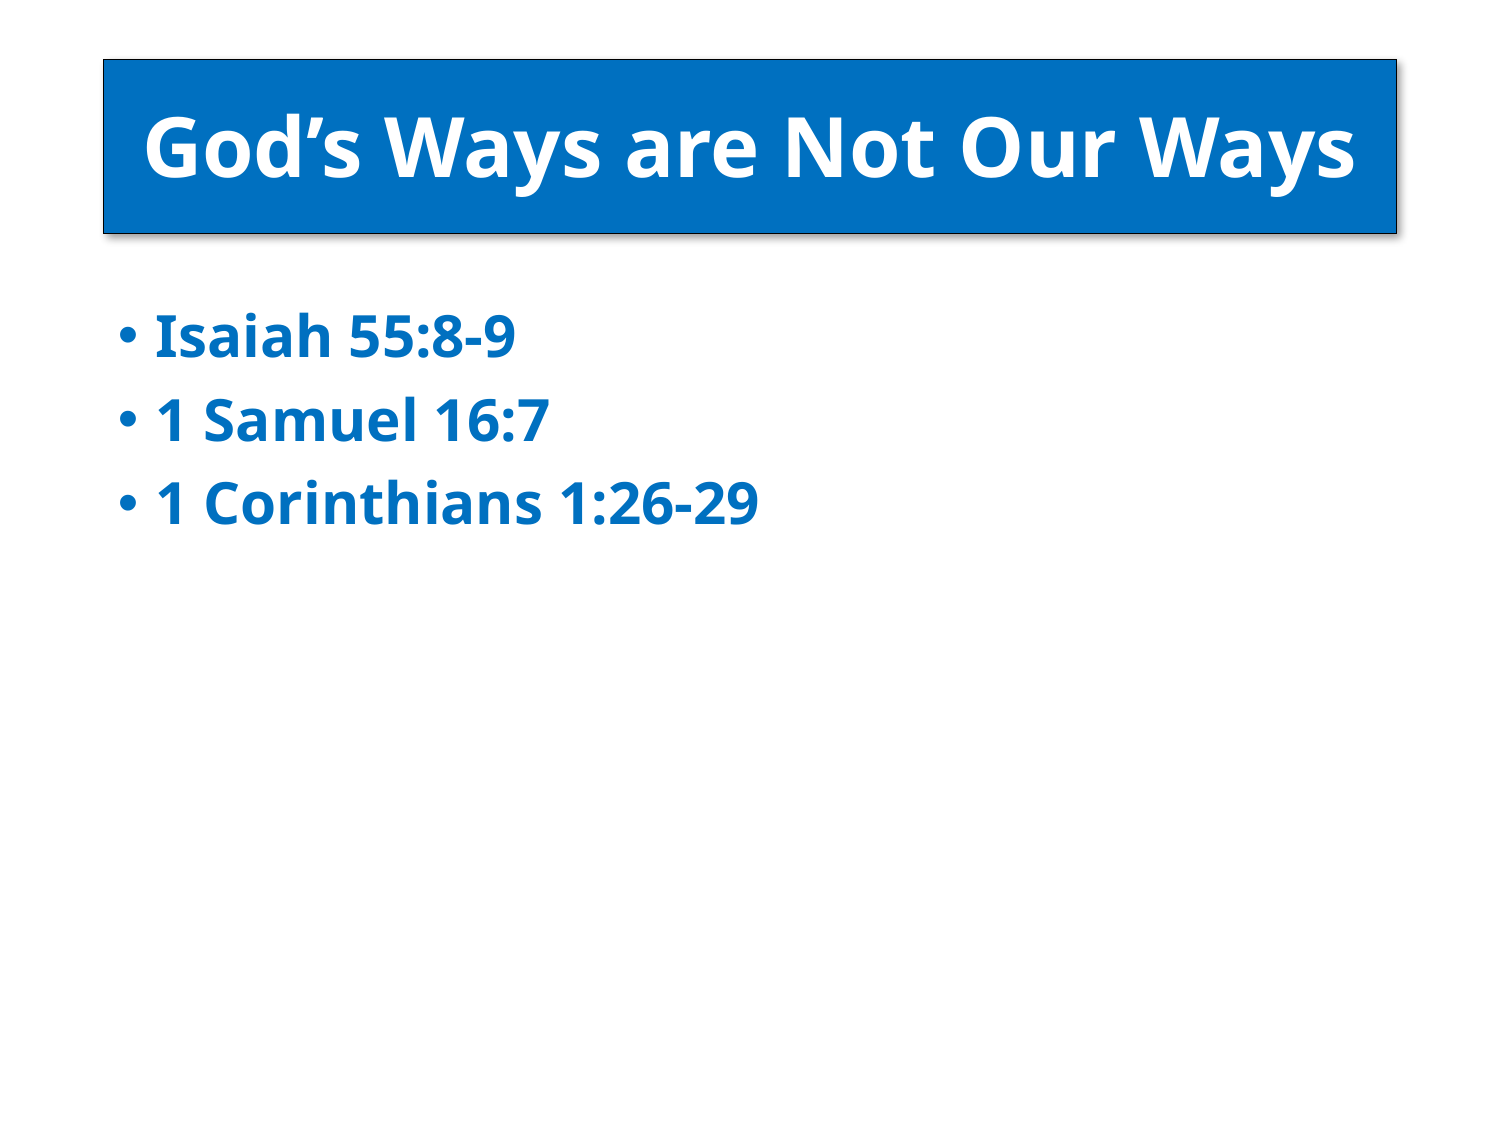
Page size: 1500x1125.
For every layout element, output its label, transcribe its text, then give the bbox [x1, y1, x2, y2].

list Isaiah 55:8-9 1 Samuel 16:7 1 Corinthians 1:26-29 [103, 299, 1397, 1014]
title God’s Ways are Not Our Ways [103, 59, 1397, 234]
